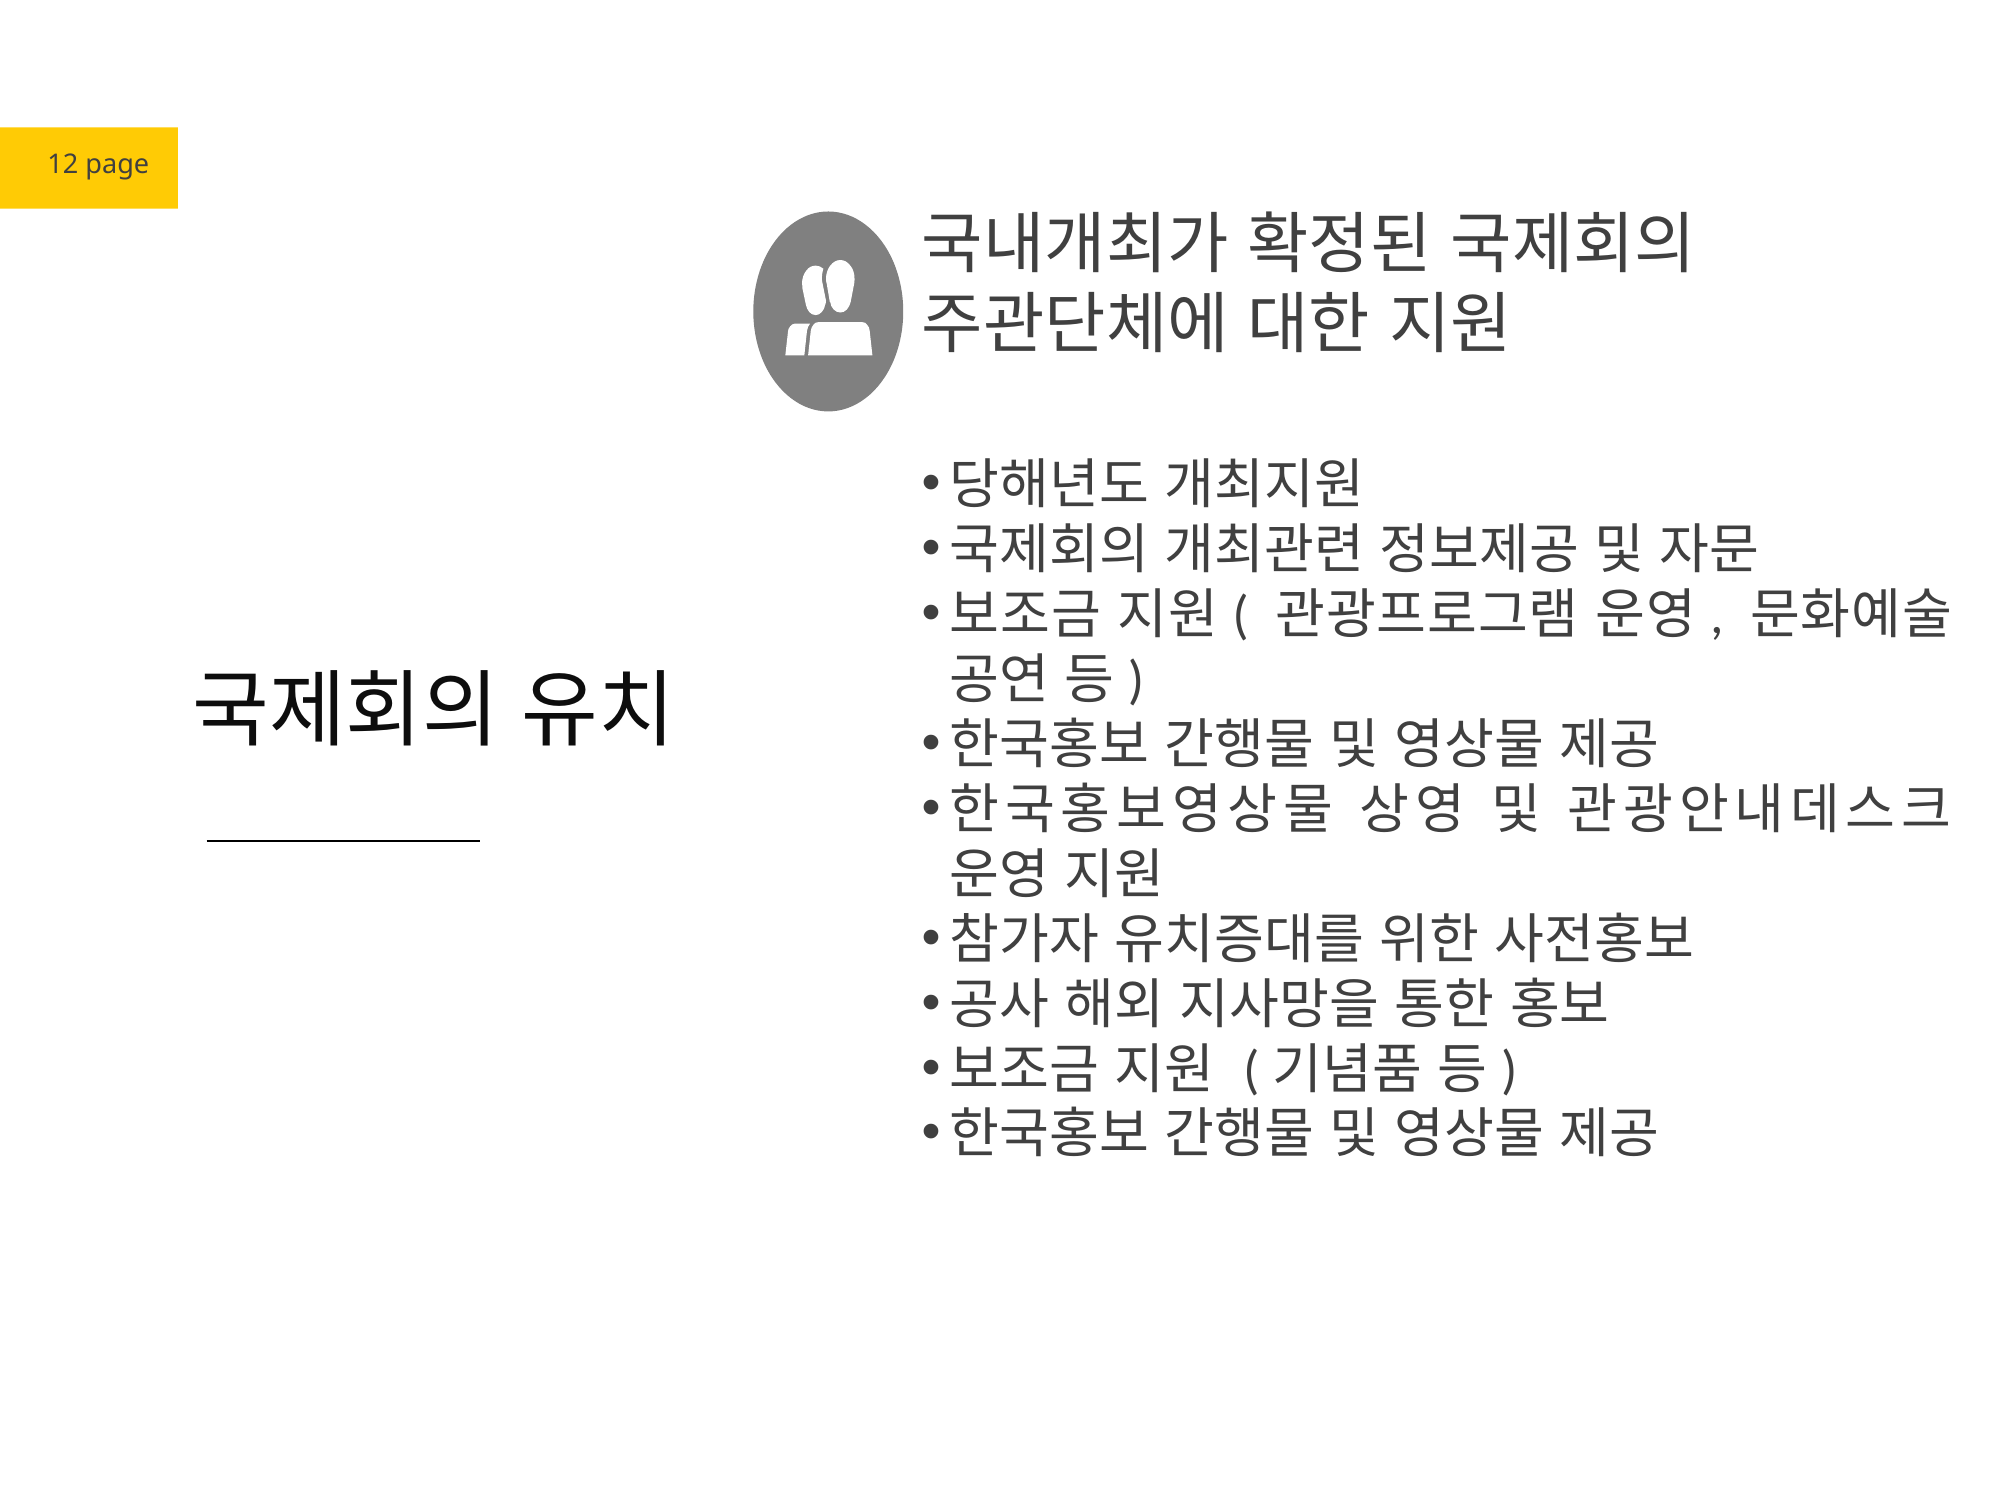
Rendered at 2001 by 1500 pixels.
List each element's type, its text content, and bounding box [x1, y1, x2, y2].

text_box 12 page [32, 122, 176, 187]
text_box [0, 125, 180, 211]
text_box 국제회의 유치 [178, 649, 747, 764]
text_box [753, 193, 1968, 1180]
